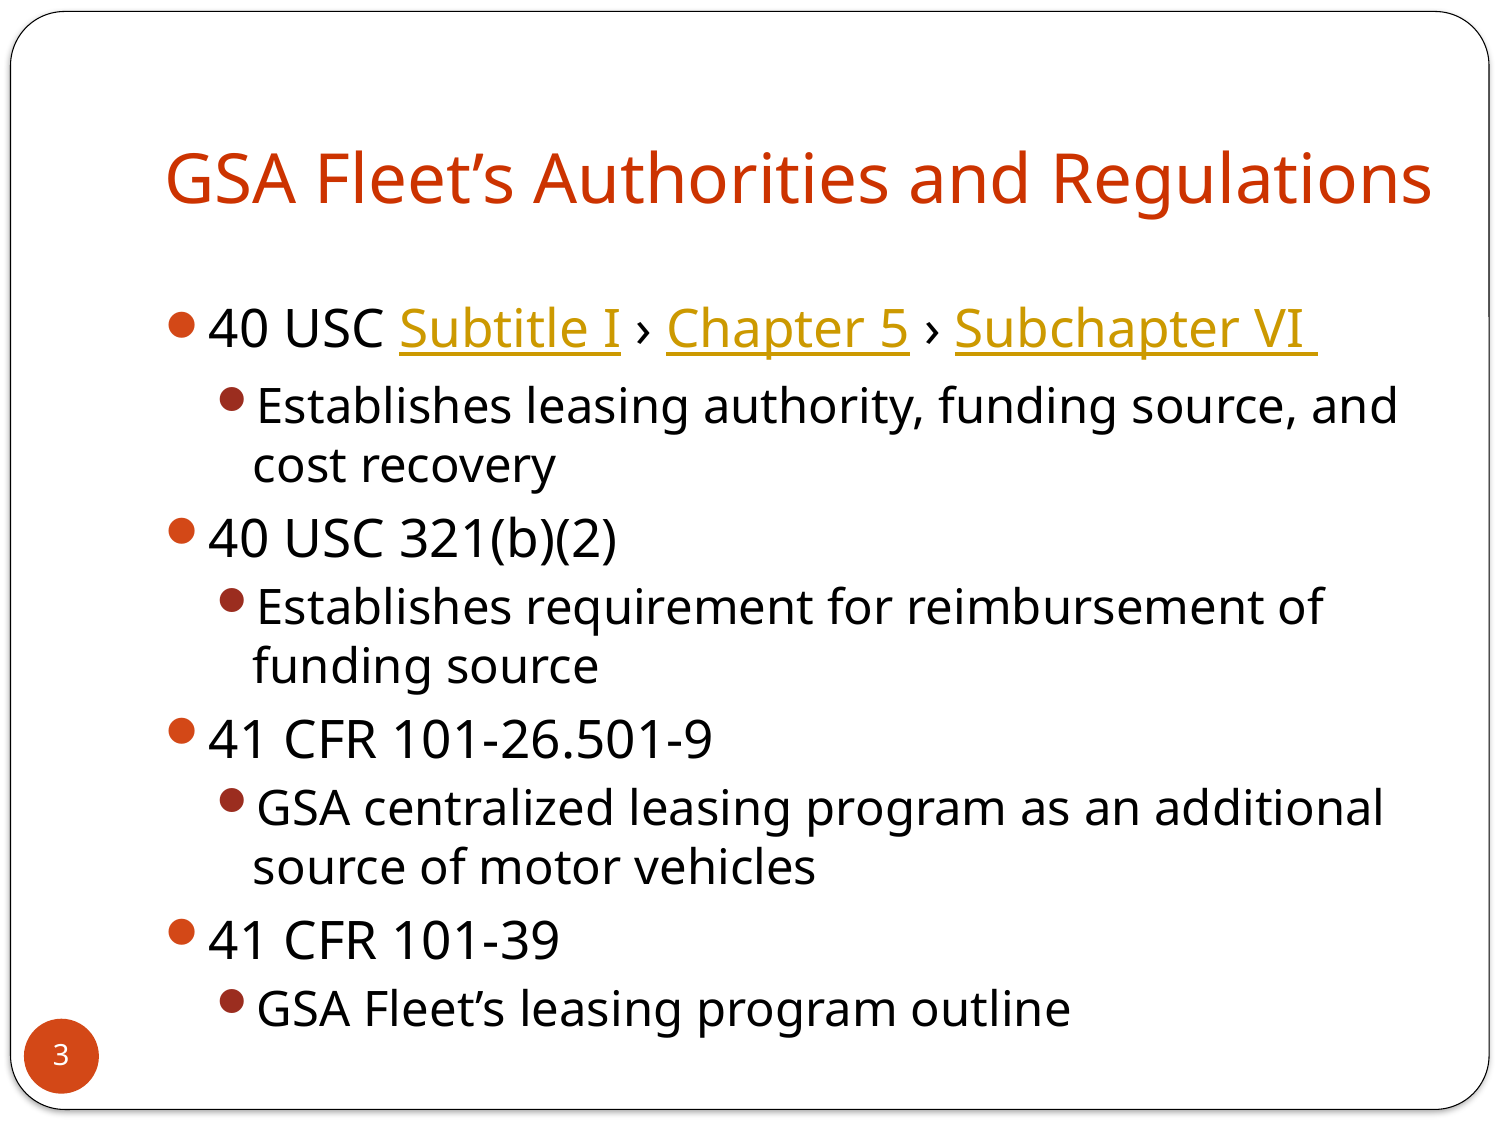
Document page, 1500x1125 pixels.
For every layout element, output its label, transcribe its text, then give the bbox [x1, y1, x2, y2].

title GSA Fleet’s Authorities and Regulations [150, 45, 1463, 233]
list 40 USC Subtitle I › Chapter 5 › Subchapter VI Establishes leasing authority, funding source, and cost recovery 40 USC 321(b)(2) Establishes requirement for reimbursement of funding source 41 CFR 101-26.501-9 GSA centralized leasing program as an additional source of motor vehicles 41 CFR 101-39 GSA Fleet’s leasing program outline [150, 287, 1425, 1050]
slide_number 3 [23, 1018, 99, 1094]
